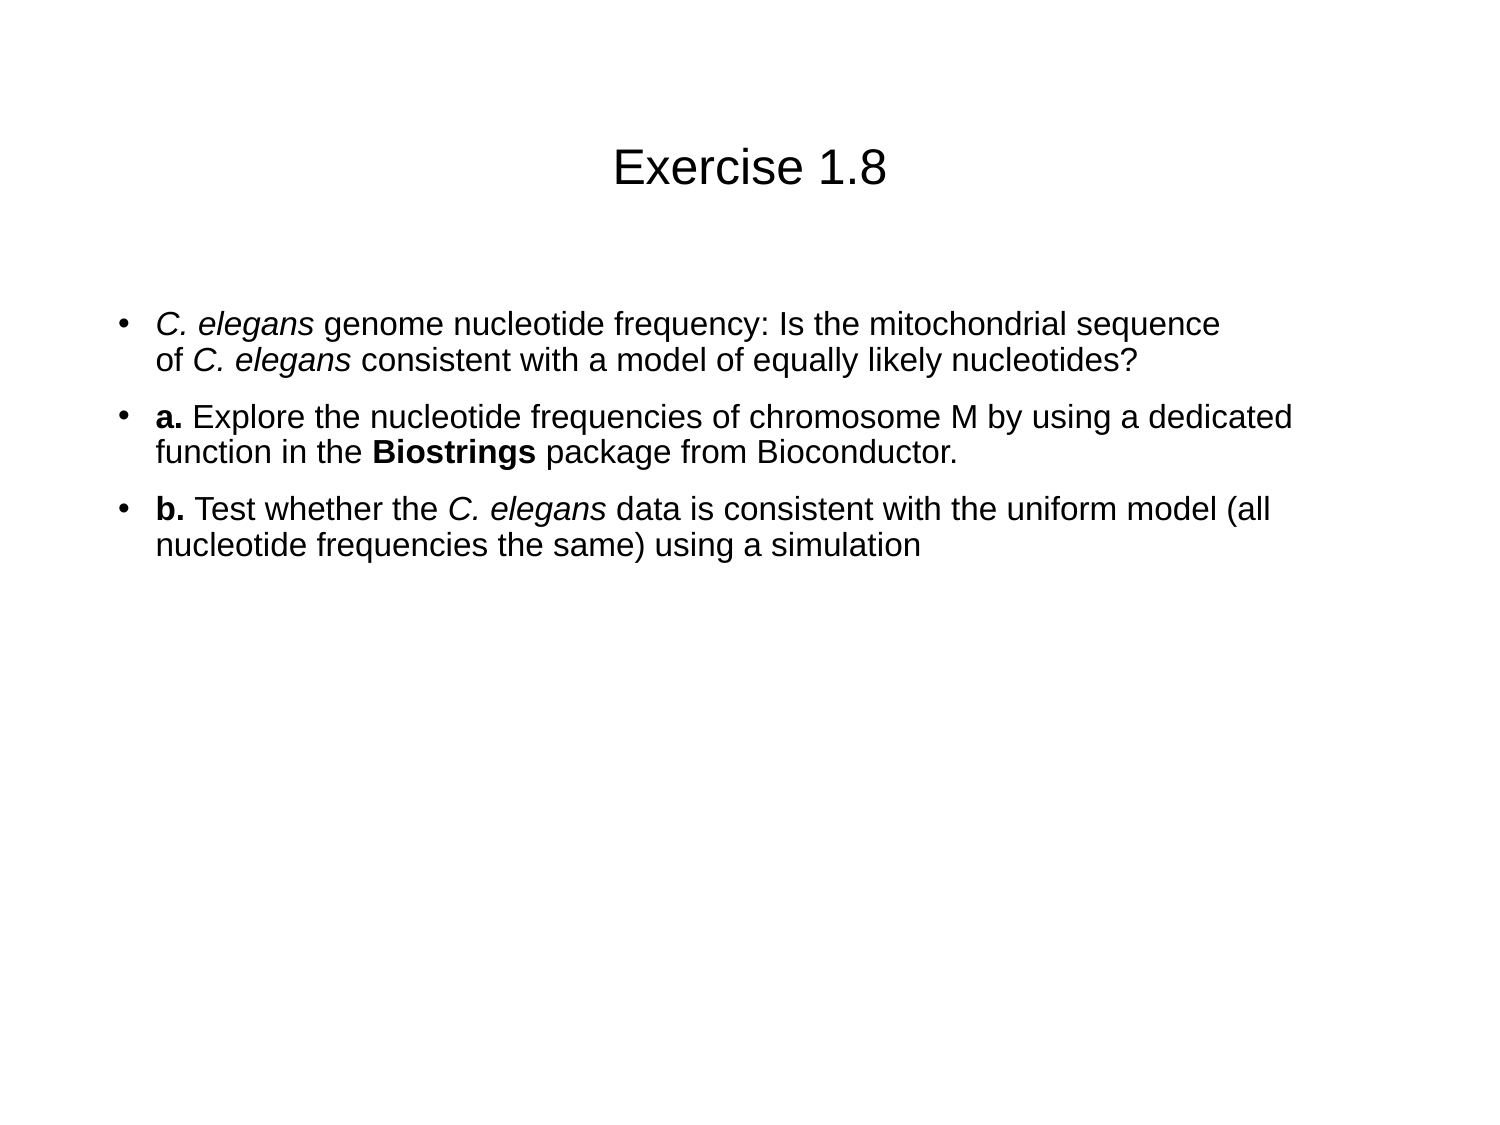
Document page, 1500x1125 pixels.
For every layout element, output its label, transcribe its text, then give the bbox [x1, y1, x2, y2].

title Exercise 1.8 [103, 59, 1397, 278]
list C. elegans genome nucleotide frequency: Is the mitochondrial sequence of C. elegans consistent with a model of equally likely nucleotides? a. Explore the nucleotide frequencies of chromosome M by using a dedicated function in the Biostrings package from Bioconductor. b. Test whether the C. elegans data is consistent with the uniform model (all nucleotide frequencies the same) using a simulation [103, 299, 1397, 1014]
